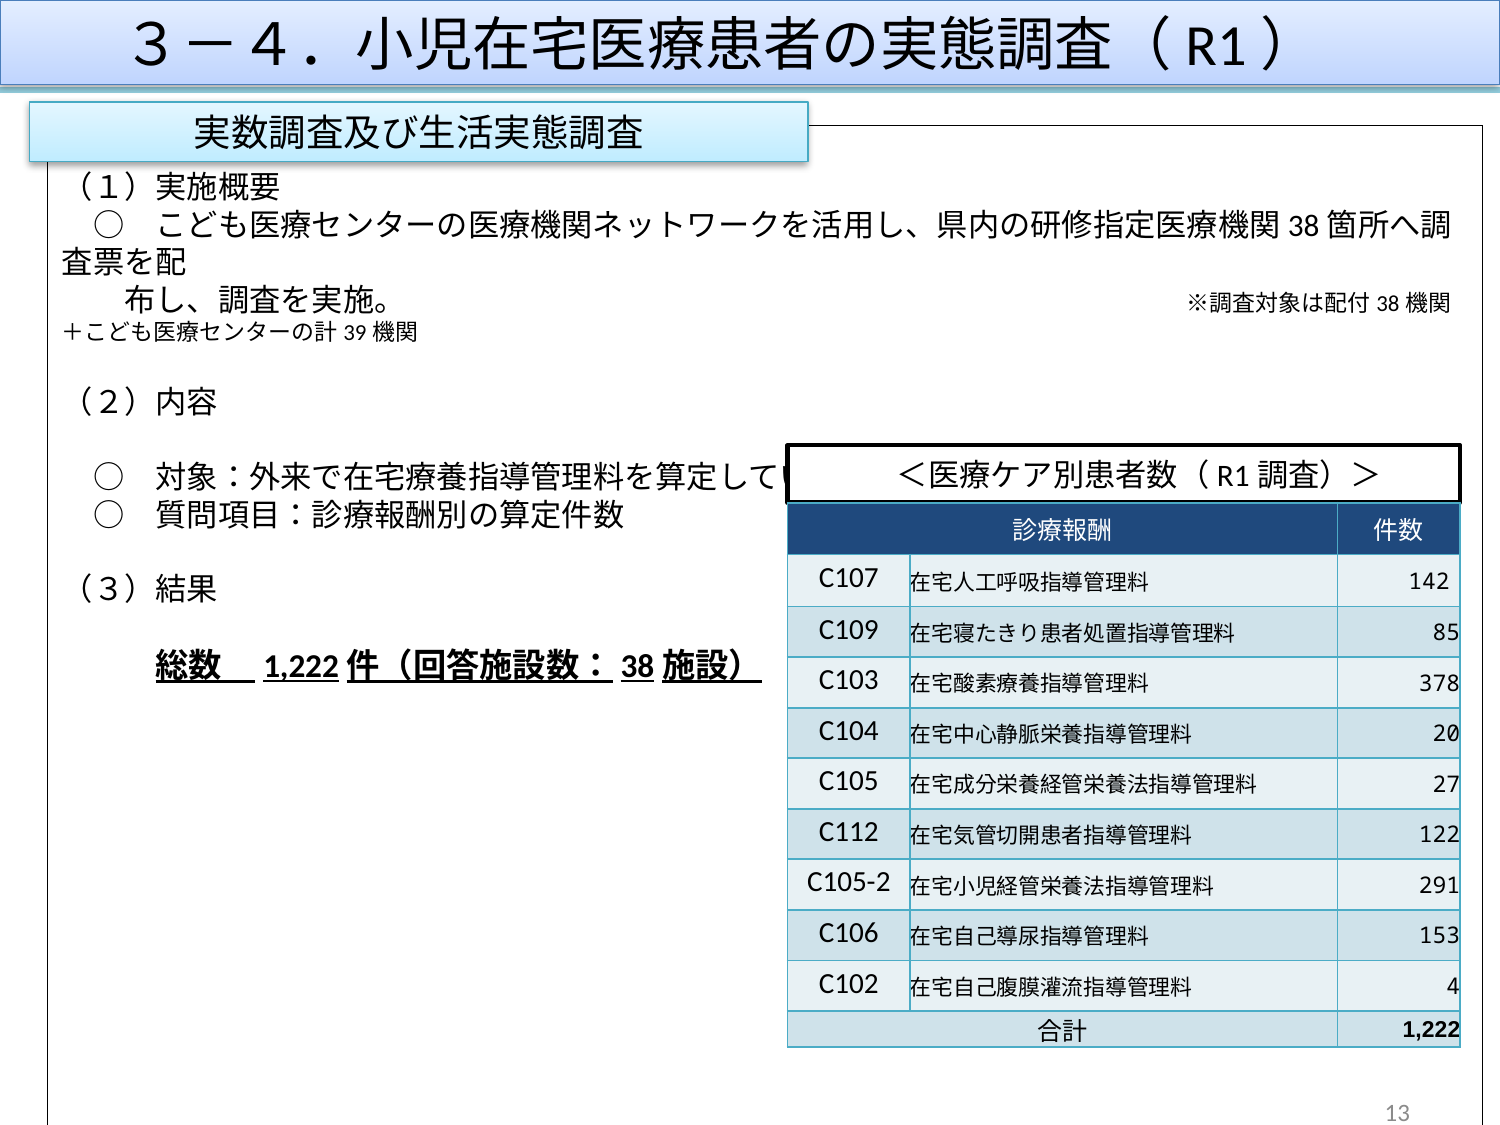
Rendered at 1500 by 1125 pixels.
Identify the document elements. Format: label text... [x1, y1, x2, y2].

table_cell 在宅自己腹膜灌流指導管理料 [911, 961, 1337, 1010]
table_header 診療報酬 [788, 504, 1337, 554]
table_cell C102 [788, 961, 909, 1010]
table_cell 在宅小児経管栄養法指導管理料 [911, 860, 1337, 909]
table_cell 在宅人工呼吸指導管理料 [911, 555, 1337, 606]
table_header 件数 [1338, 504, 1459, 554]
table_cell 27 [1338, 759, 1459, 808]
slide_number 13 [1074, 1081, 1425, 1125]
table_cell 291 [1338, 860, 1459, 909]
table_cell C103 [788, 658, 909, 707]
text_box ＜医療ケア別患者数（R1調査）＞ [785, 443, 1462, 505]
table_cell 在宅酸素療養指導管理料 [911, 658, 1337, 707]
table_cell 153 [1338, 911, 1459, 960]
text_box （１）実施概要 ○ こども医療センターの医療機関ネットワークを活用し、県内の研修指定医療機関38箇所へ調査票を配 布し、調査を実施。 ※調査対象は配付38機関＋こども医療センターの計39機関 （２）内容 ○ 対象：外来で在宅療養指導管理料を算定している18歳以下の患者 ○ 質問項目：診療報酬別の算定件数 （３）結果 総数 1,222件（回答施設数：38施設） [47, 125, 1483, 1125]
table_cell 378 [1338, 658, 1459, 707]
table_cell C112 [788, 810, 909, 858]
table_cell 在宅成分栄養経管栄養法指導管理料 [911, 759, 1337, 808]
table_cell 1,222 [1338, 1012, 1459, 1046]
table_cell C105 [788, 759, 909, 808]
table_cell 在宅中心静脈栄養指導管理料 [911, 709, 1337, 757]
table_cell C106 [788, 911, 909, 960]
table_cell 122 [1338, 810, 1459, 858]
table_cell C104 [788, 709, 909, 757]
table_cell 在宅自己導尿指導管理料 [911, 911, 1337, 960]
table_cell 合計 [788, 1012, 1337, 1046]
table_cell 4 [1338, 961, 1459, 1010]
table_cell 142 [1338, 555, 1459, 606]
text_box 実数調査及び生活実態調査 [29, 101, 809, 162]
table_cell C105-2 [788, 860, 909, 909]
table_cell 在宅気管切開患者指導管理料 [911, 810, 1337, 858]
table_cell 20 [1338, 709, 1459, 757]
text_box ３－４．小児在宅医療患者の実態調査（R1） [0, 0, 1500, 85]
table_cell 在宅寝たきり患者処置指導管理料 [911, 607, 1337, 656]
table_cell C109 [788, 607, 909, 656]
table_cell C107 [788, 555, 909, 606]
table_cell 85 [1338, 607, 1459, 656]
